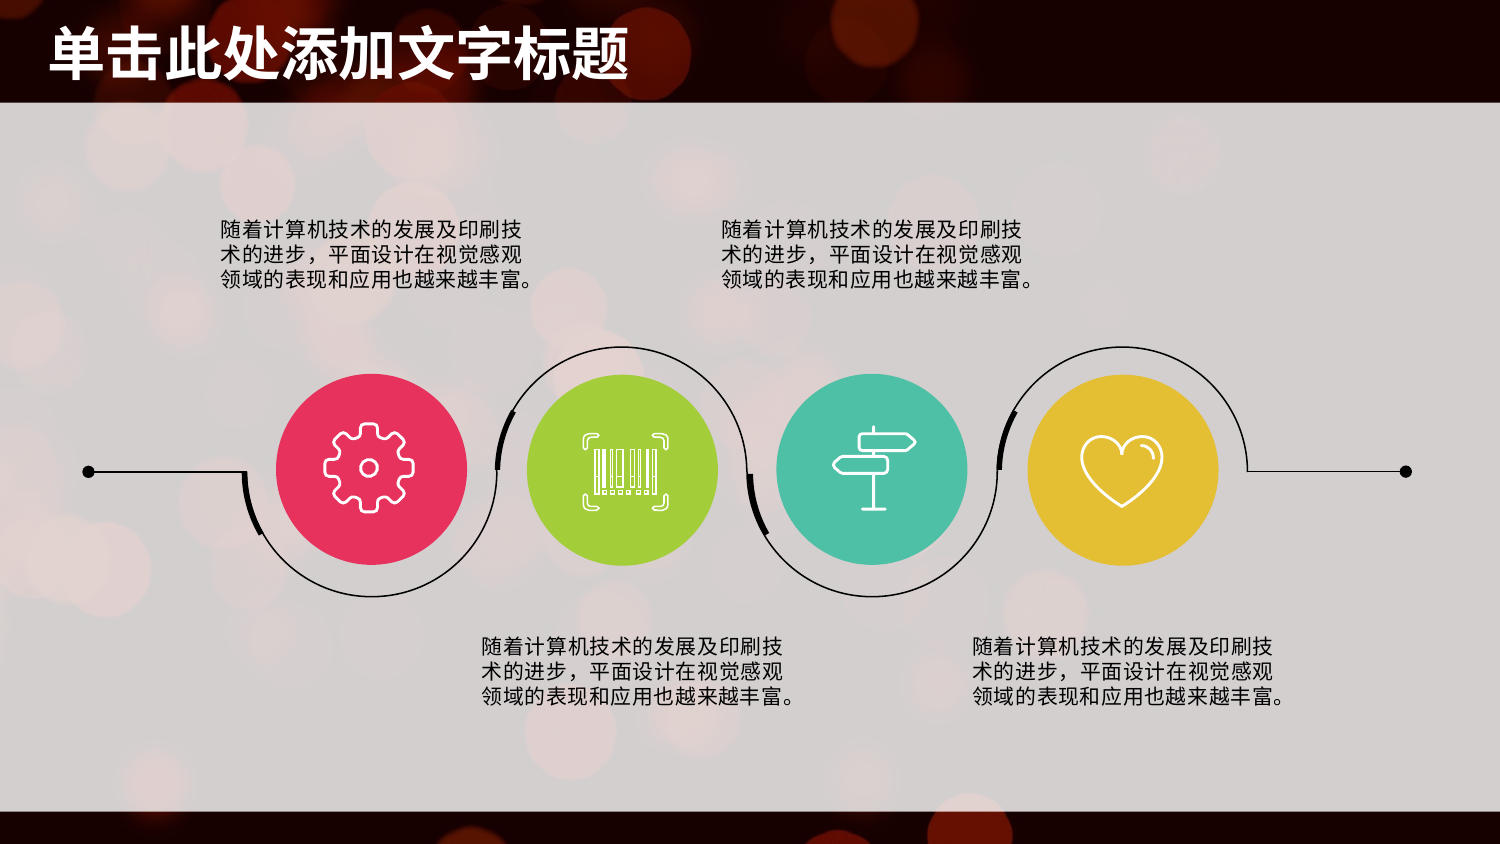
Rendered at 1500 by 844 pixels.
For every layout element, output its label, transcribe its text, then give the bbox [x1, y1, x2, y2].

text_box 随着计算机技术的发展及印刷技术的进步，平面设计在视觉感观领域的表现和应用也越来越丰富。 [206, 209, 537, 299]
text_box 随着计算机技术的发展及印刷技术的进步，平面设计在视觉感观领域的表现和应用也越来越丰富。 [957, 626, 1289, 716]
text_box 随着计算机技术的发展及印刷技术的进步，平面设计在视觉感观领域的表现和应用也越来越丰富。 [467, 626, 798, 716]
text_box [275, 373, 468, 566]
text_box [1027, 374, 1219, 566]
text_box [88, 344, 1406, 601]
picture [0, 812, 1500, 844]
text_box 随着计算机技术的发展及印刷技术的进步，平面设计在视觉感观领域的表现和应用也越来越丰富。 [706, 209, 1038, 299]
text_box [526, 374, 719, 566]
picture [0, 0, 1500, 102]
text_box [776, 373, 968, 566]
